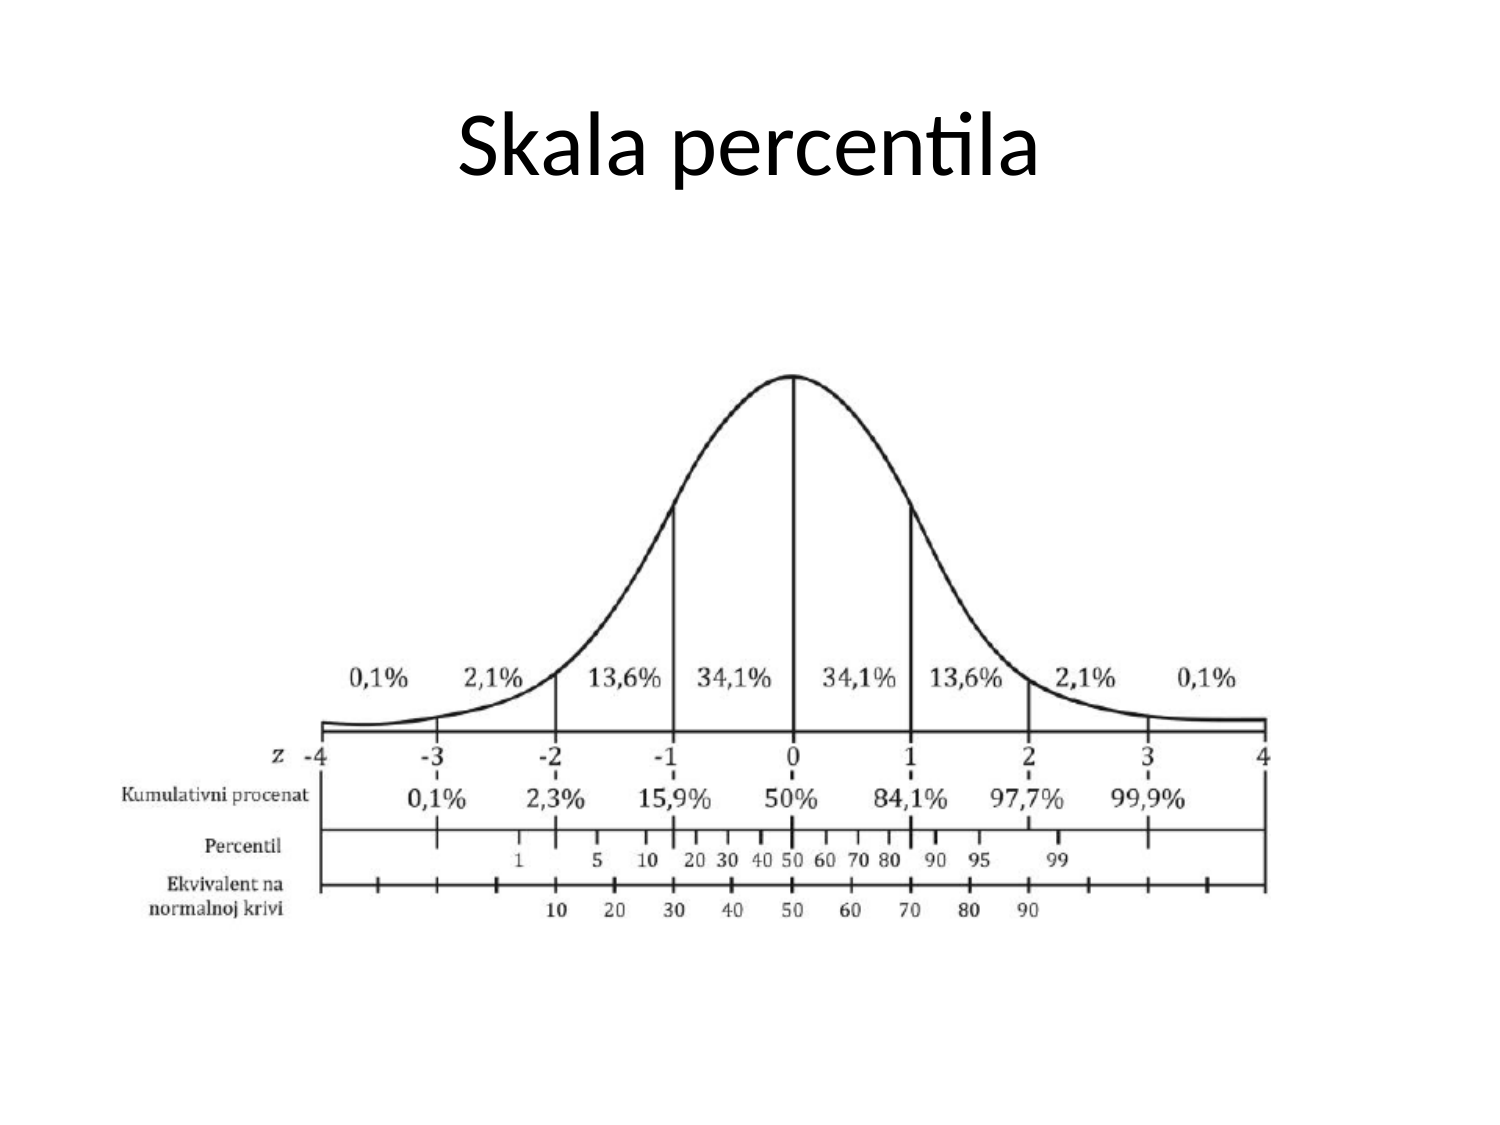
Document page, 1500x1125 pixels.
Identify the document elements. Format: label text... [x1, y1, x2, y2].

title Skala percentila [75, 45, 1425, 233]
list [99, 337, 1357, 965]
